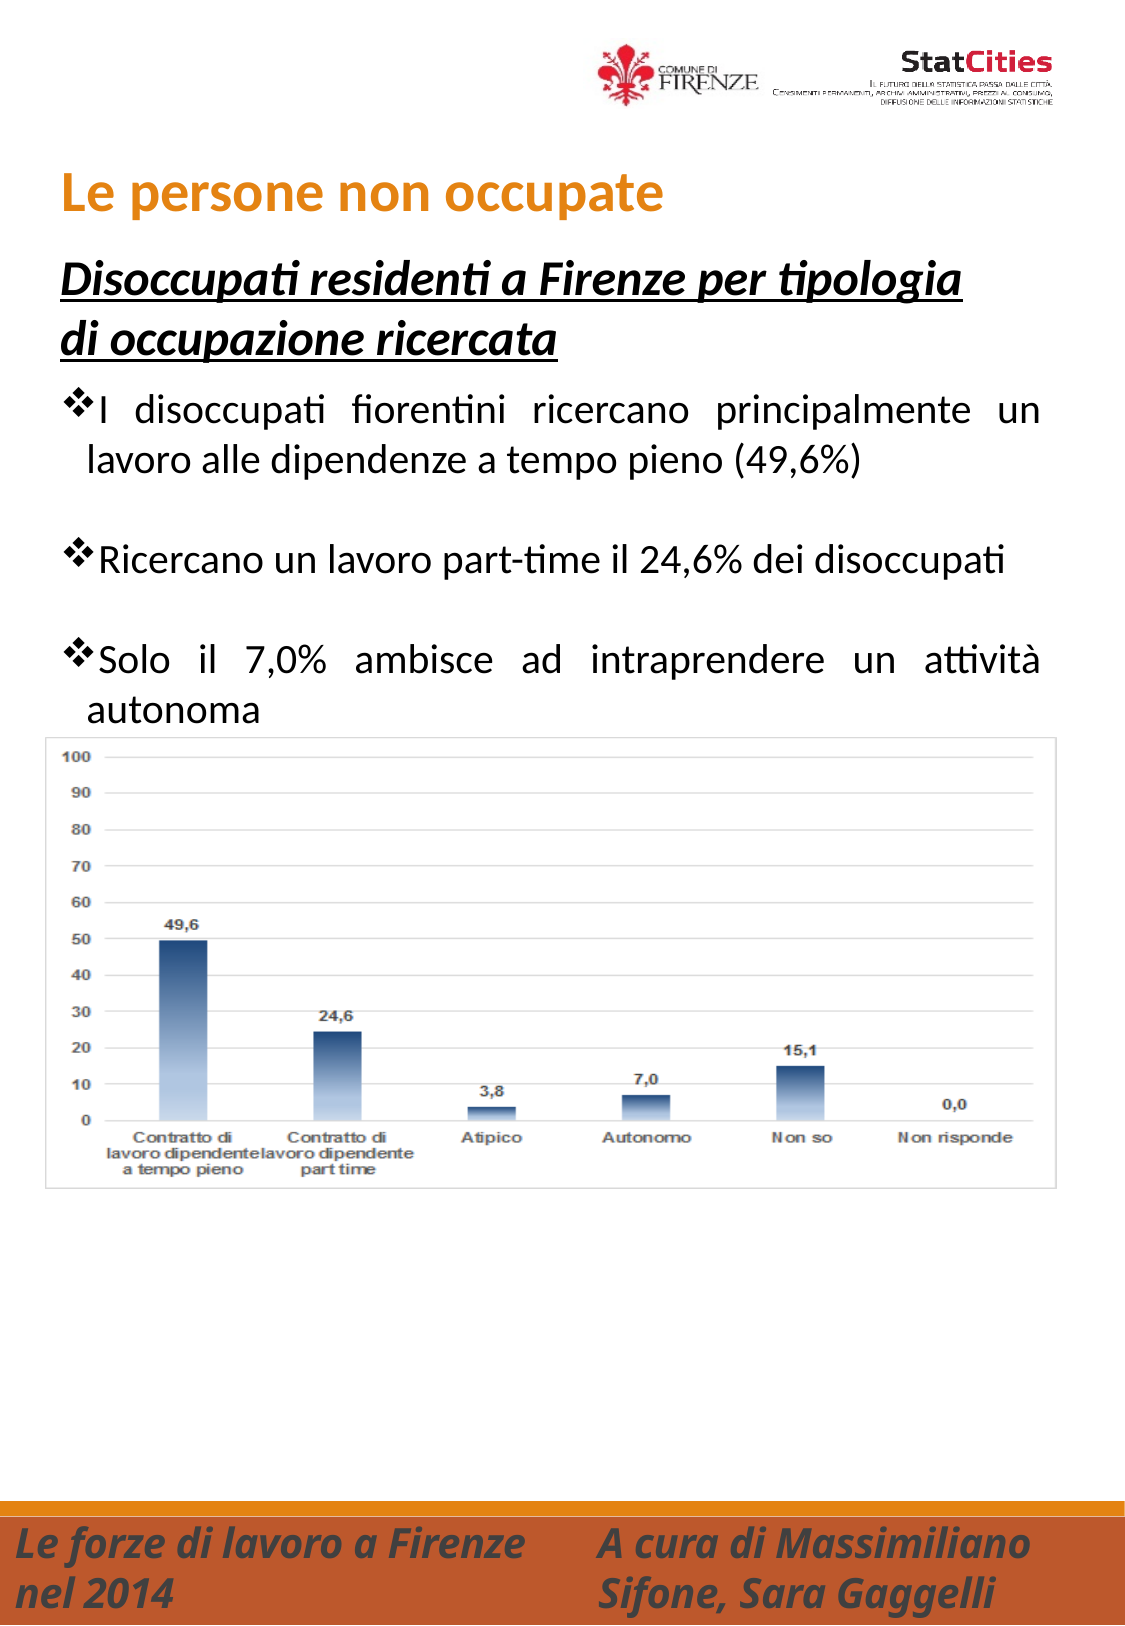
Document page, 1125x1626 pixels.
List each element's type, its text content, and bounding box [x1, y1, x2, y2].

text_box Disoccupati residenti a Firenze per tipologia di occupazione ricercata [45, 238, 995, 374]
text_box A cura di Massimiliano Sifone, Sara Gaggelli [583, 1509, 1125, 1625]
text_box Le forze di lavoro a Firenze nel 2014 [0, 1509, 563, 1625]
text_box I disoccupati fiorentini ricercano principalmente un lavoro alle dipendenze a tempo pieno (49,6%) Ricercano un lavoro part-time il 24,6% dei disoccupati Solo il 7,0% ambisce ad intraprendere un attività autonoma [45, 374, 1057, 736]
text_box Le persone non occupate [47, 146, 680, 231]
picture [44, 736, 1057, 1189]
picture [582, 38, 1057, 110]
